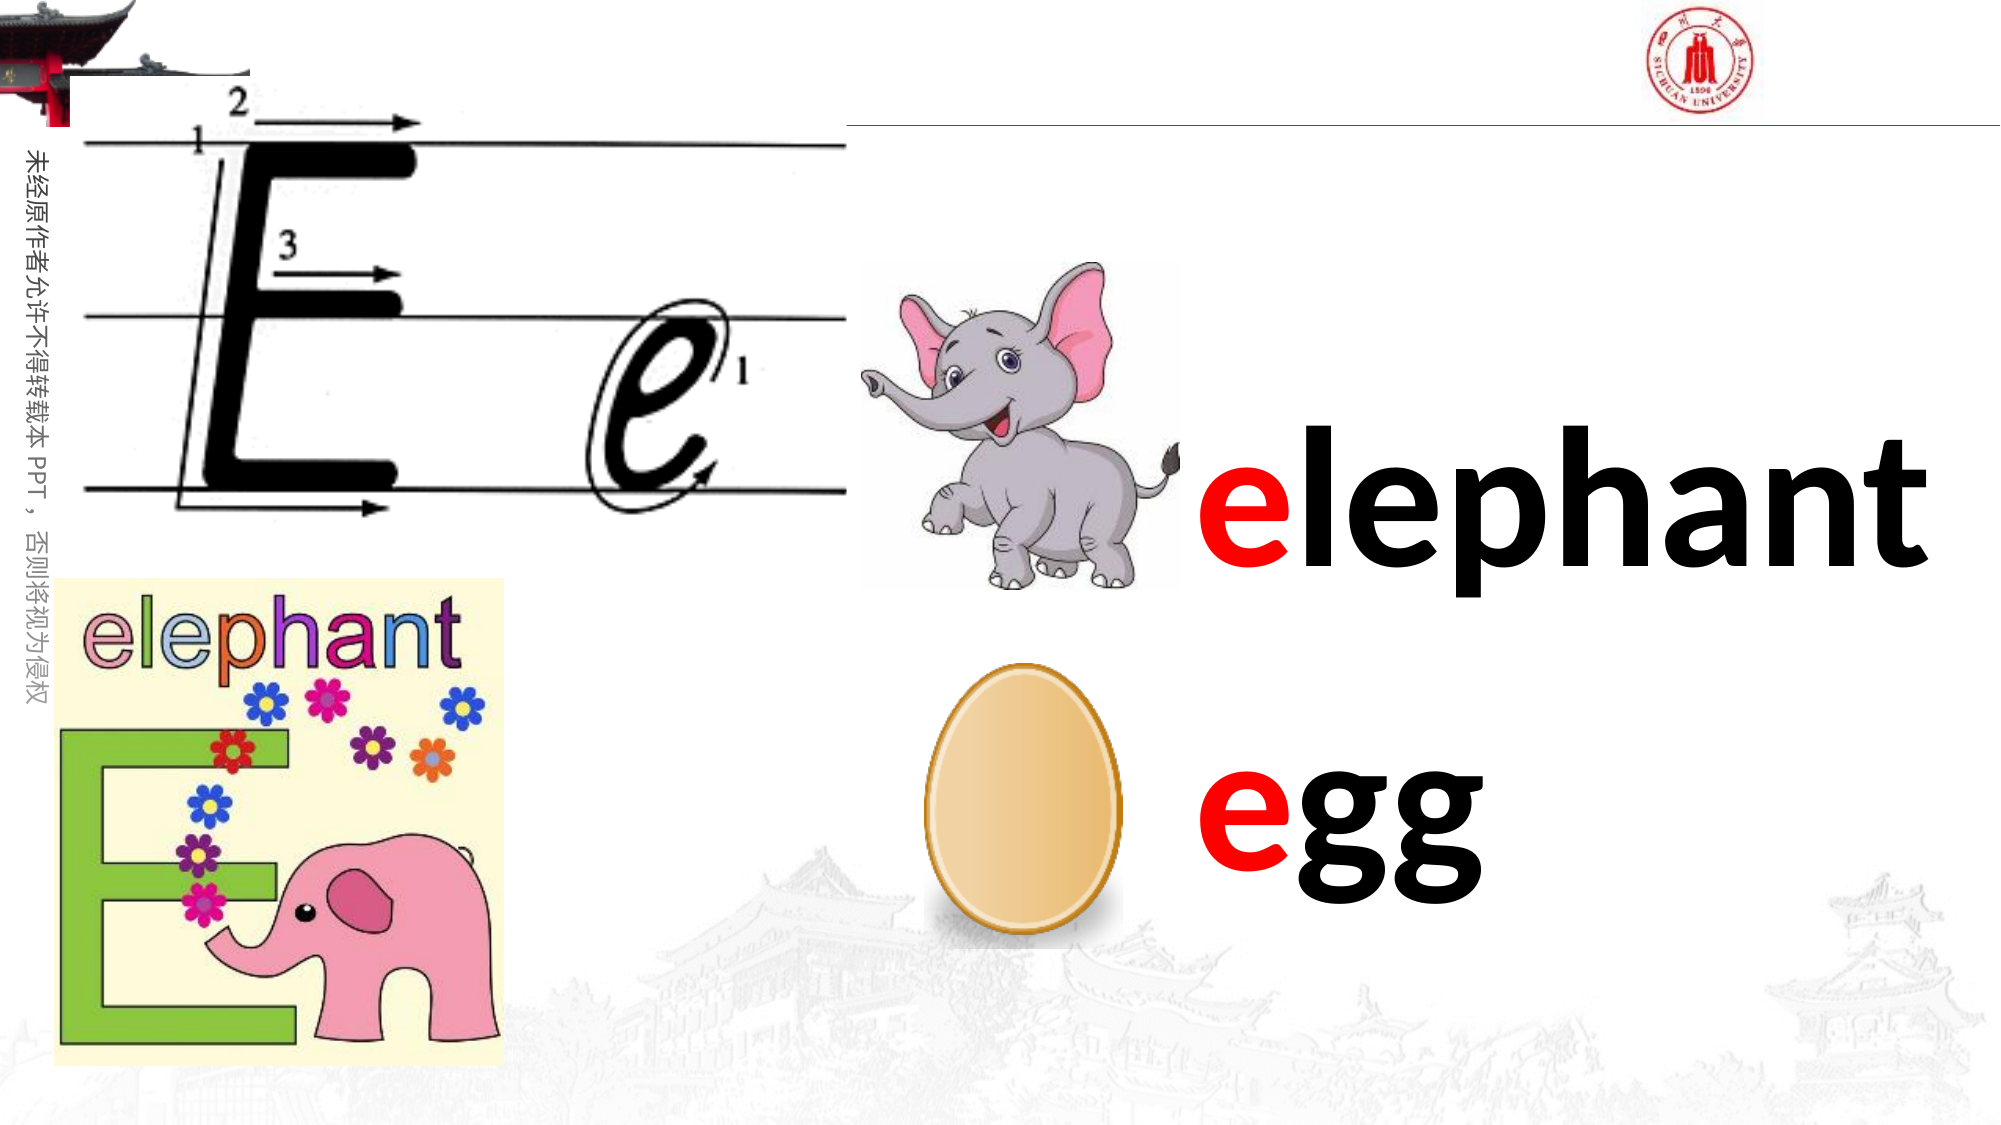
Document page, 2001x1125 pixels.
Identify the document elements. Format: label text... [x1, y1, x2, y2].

text_box [1460, 0, 1988, 123]
text_box elephant [1179, 359, 2000, 614]
picture [861, 262, 1180, 590]
picture [0, 0, 847, 1066]
picture [1641, 0, 1764, 122]
text_box egg [1179, 663, 2000, 918]
picture [924, 663, 1123, 949]
